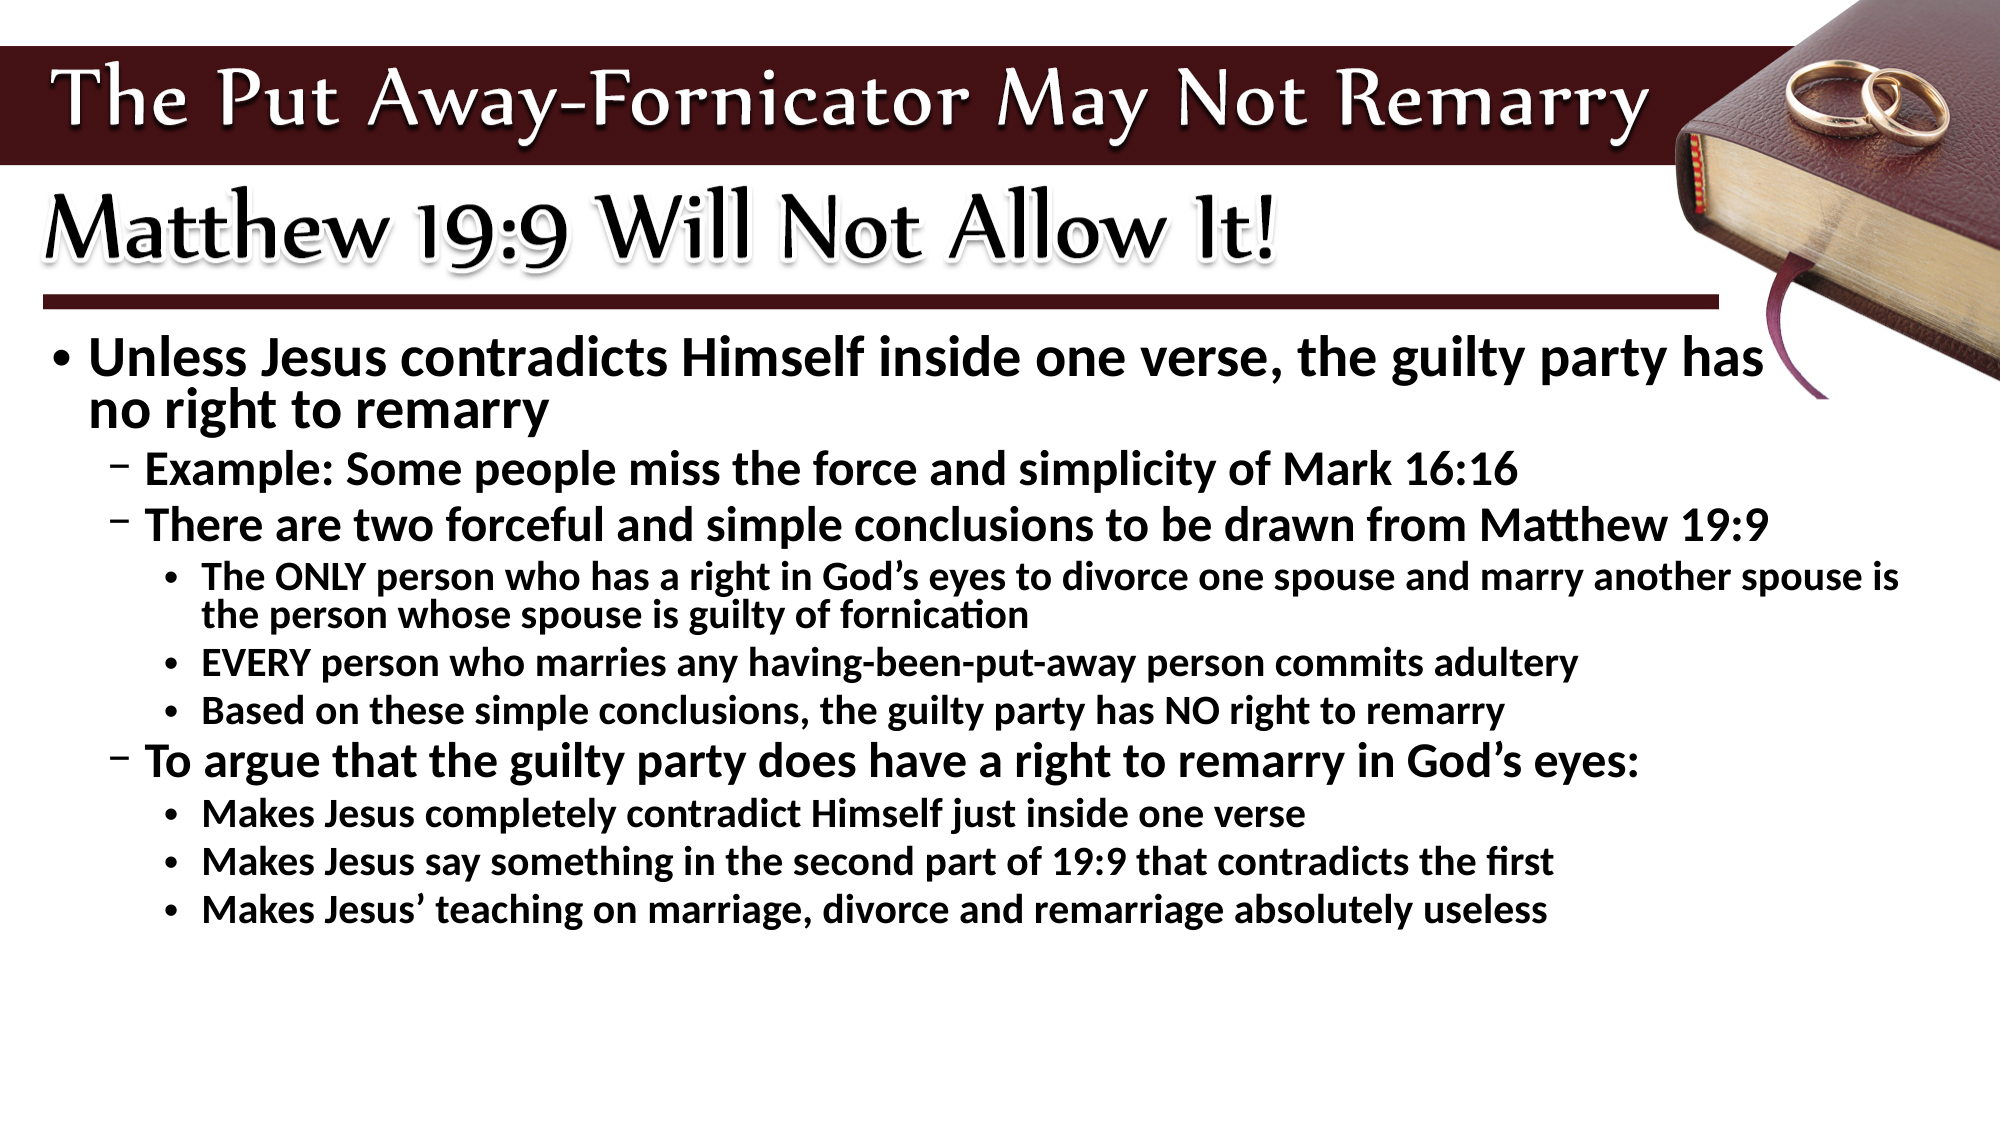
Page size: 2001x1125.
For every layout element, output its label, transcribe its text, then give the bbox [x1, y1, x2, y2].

picture [0, 0, 2000, 1125]
list Unless Jesus contradicts Himself inside one verse, the guilty party has no right to remarry Example: Some people miss the force and simplicity of Mark 16:16 There are two forceful and simple conclusions to be drawn from Matthew 19:9 The ONLY person who has a right in God’s eyes to divorce one spouse and marry another spouse is the person whose spouse is guilty of fornication EVERY person who marries any having-been-put-away person commits adultery Based on these simple conclusions, the guilty party has NO right to remarry To argue that the guilty party does have a right to remarry in God’s eyes: Makes Jesus completely contradict Himself just inside one verse Makes Jesus say something in the second part of 19:9 that contradicts the first Makes Jesus’ teaching on marriage, divorce and remarriage absolutely useless [36, 327, 1984, 1125]
